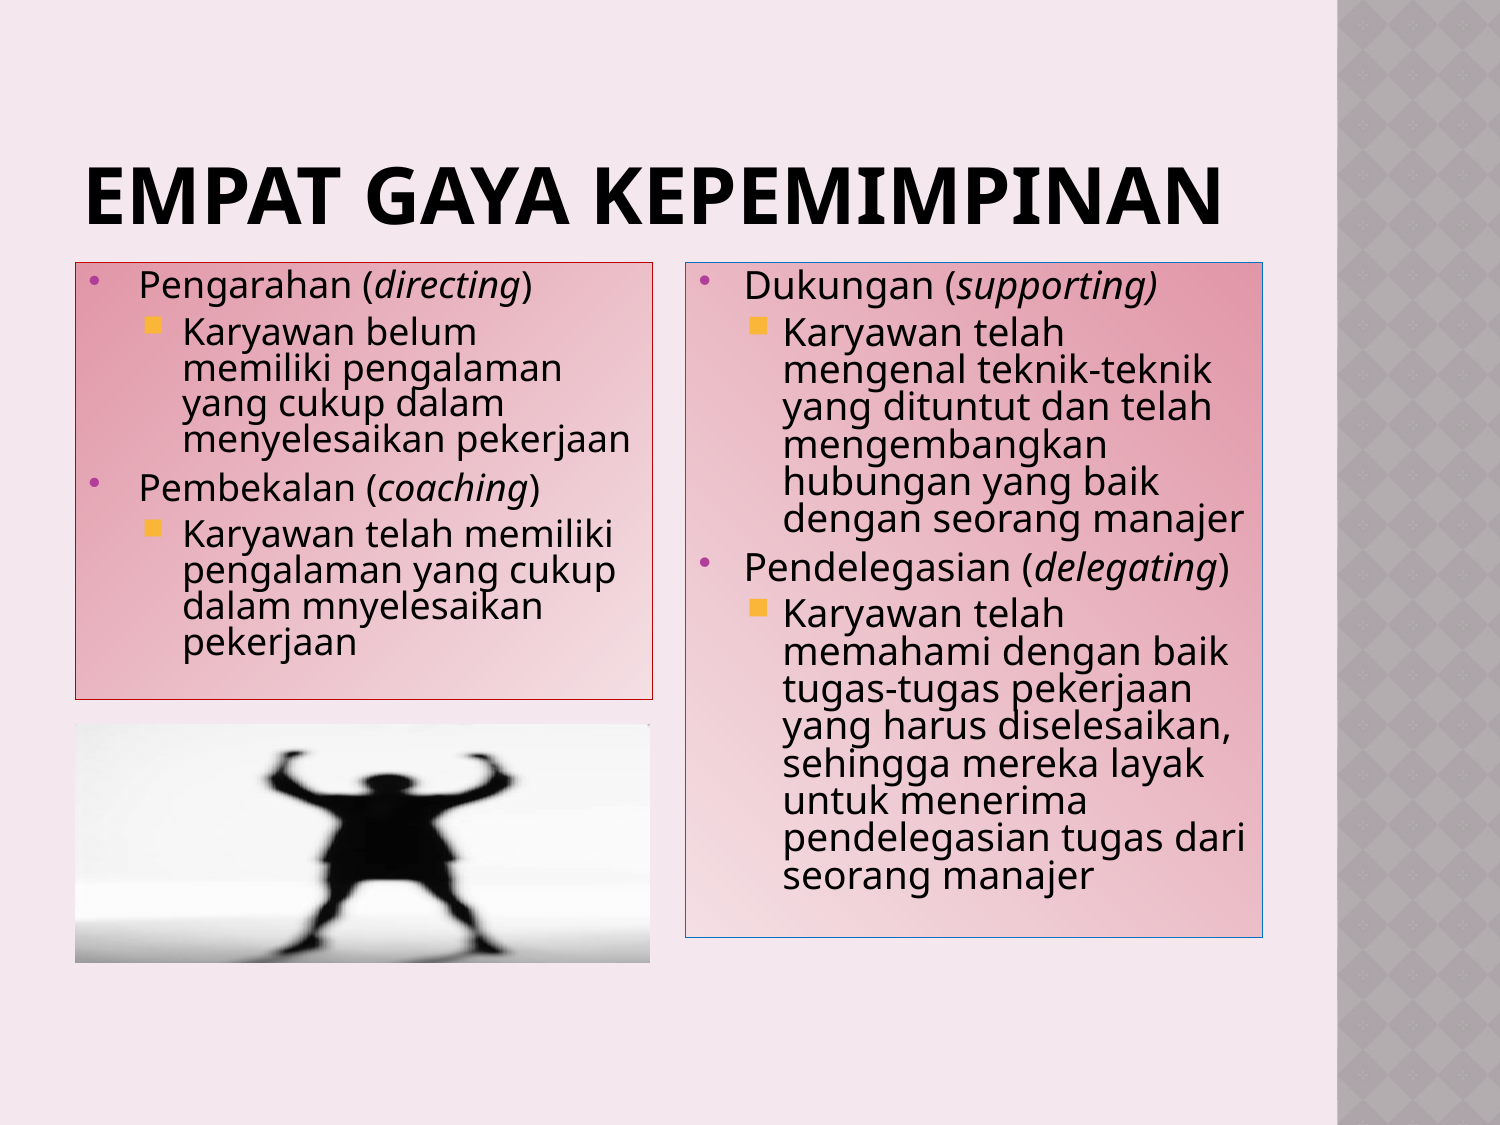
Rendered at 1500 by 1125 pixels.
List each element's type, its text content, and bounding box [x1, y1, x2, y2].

picture [74, 724, 651, 963]
title Empat Gaya Kepemimpinan [75, 52, 1263, 240]
list Pengarahan (directing) Karyawan belum memiliki pengalaman yang cukup dalam menyelesaikan pekerjaan Pembekalan (coaching) Karyawan telah memiliki pengalaman yang cukup dalam mnyelesaikan pekerjaan [75, 262, 653, 700]
list Dukungan (supporting) Karyawan telah mengenal teknik-teknik yang dituntut dan telah mengembangkan hubungan yang baik dengan seorang manajer Pendelegasian (delegating) Karyawan telah memahami dengan baik tugas-tugas pekerjaan yang harus diselesaikan, sehingga mereka layak untuk menerima pendelegasian tugas dari seorang manajer [685, 262, 1263, 938]
